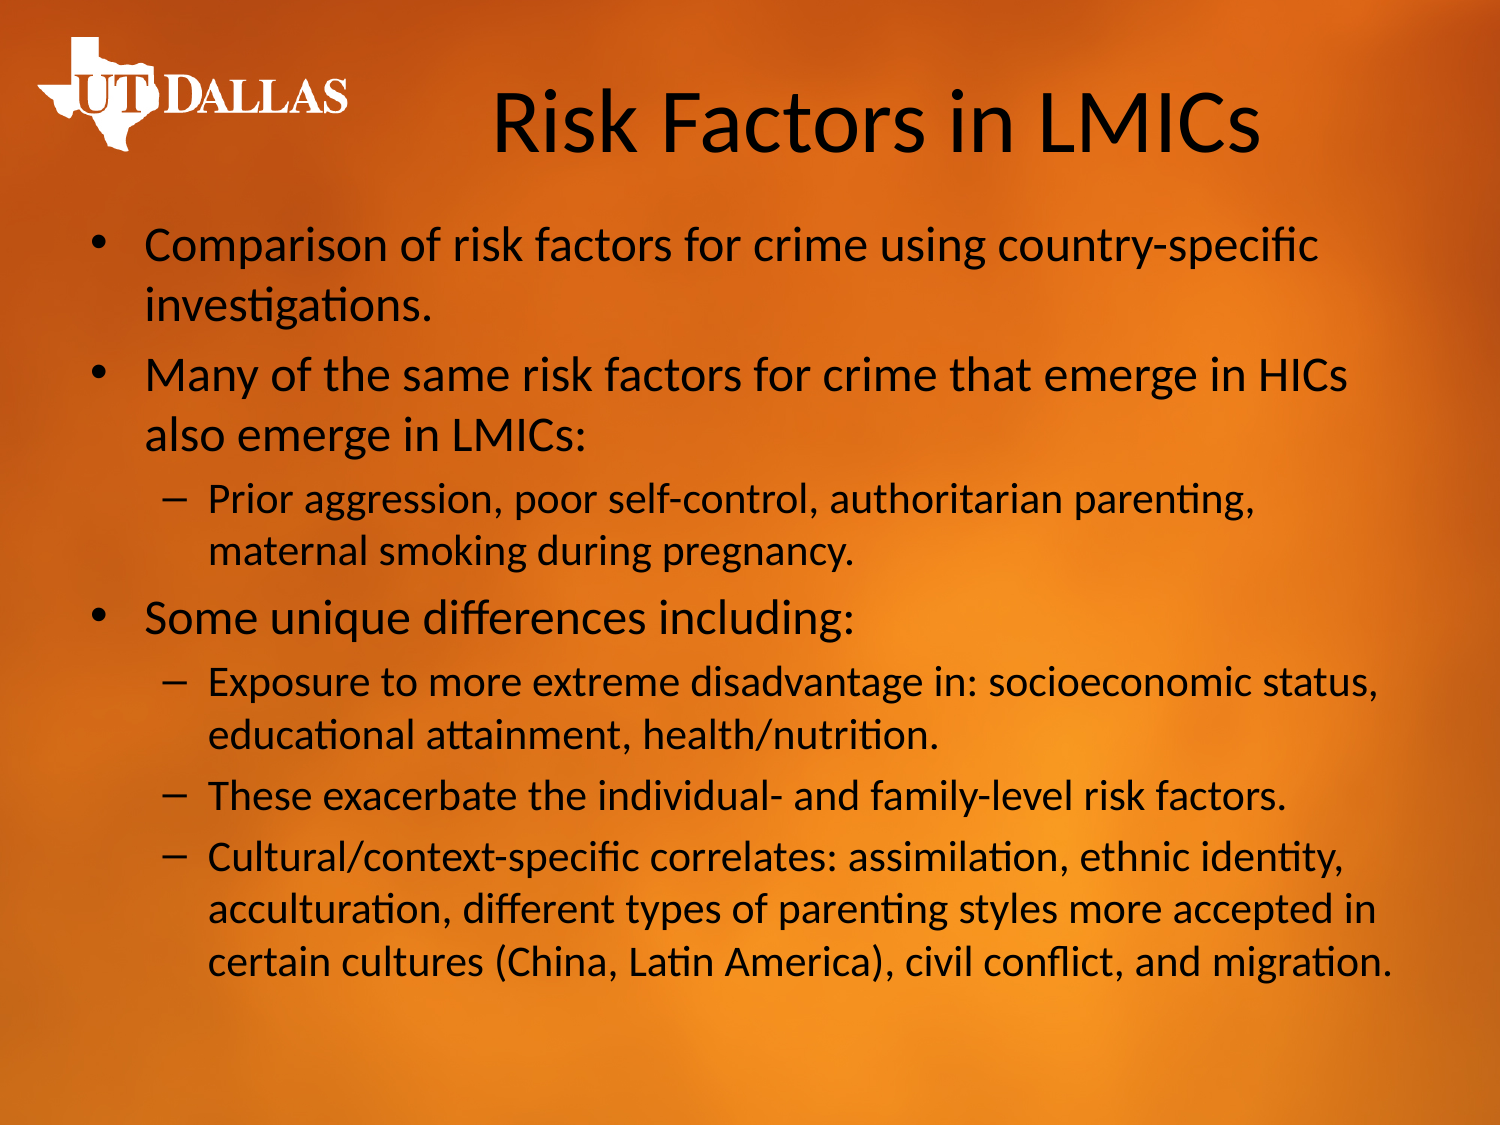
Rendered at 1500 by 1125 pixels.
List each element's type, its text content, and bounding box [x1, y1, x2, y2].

picture [0, 0, 1500, 1125]
list Comparison of risk factors for crime using country-specific investigations. Many of the same risk factors for crime that emerge in HICs also emerge in LMICs: Prior aggression, poor self-control, authoritarian parenting, maternal smoking during pregnancy. Some unique differences including: Exposure to more extreme disadvantage in: socioeconomic status, educational attainment, health/nutrition. These exacerbate the individual- and family-level risk factors. Cultural/context-specific correlates: assimilation, ethnic identity, acculturation, different types of parenting styles more accepted in certain cultures (China, Latin America), civil conflict, and migration. [75, 203, 1425, 1005]
title Risk Factors in LMICs [330, 45, 1425, 187]
